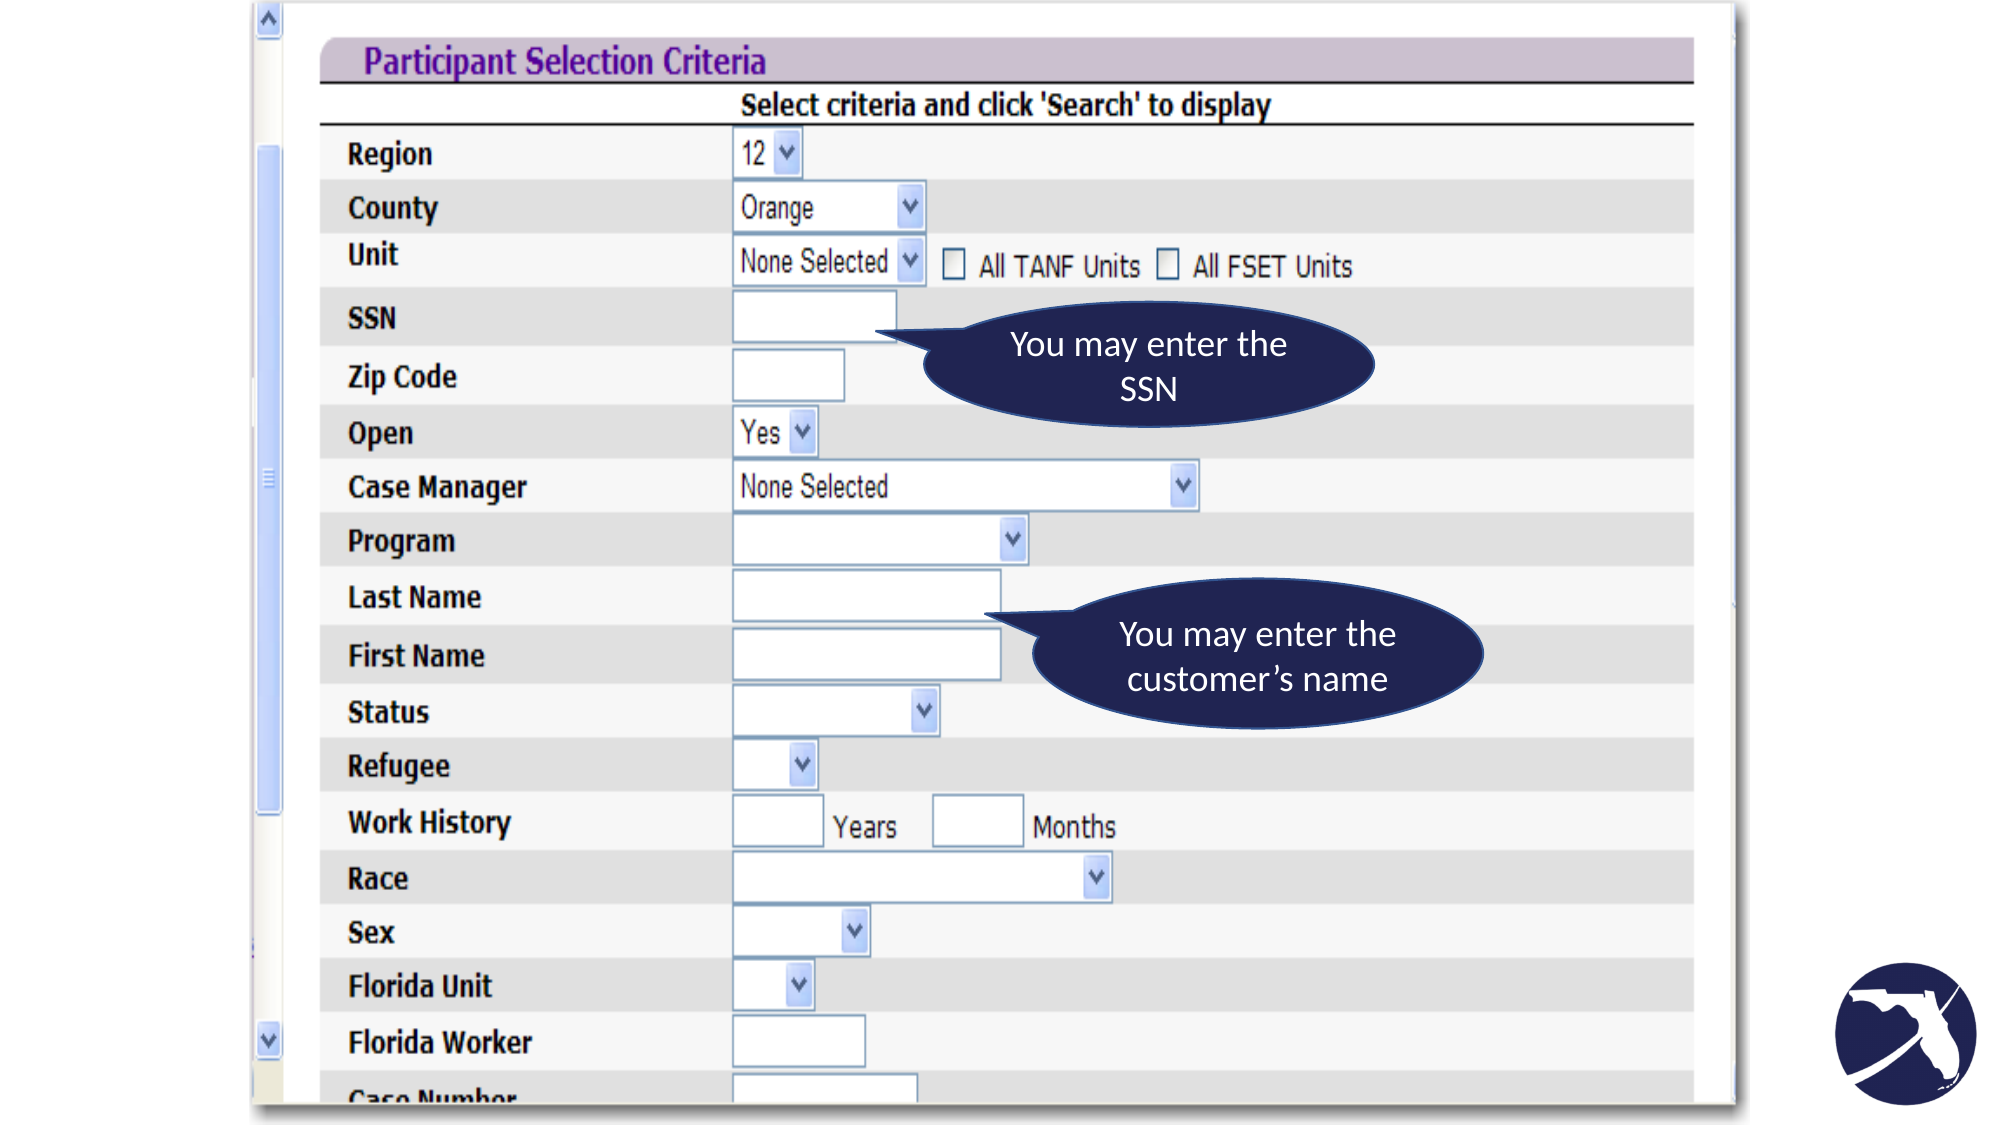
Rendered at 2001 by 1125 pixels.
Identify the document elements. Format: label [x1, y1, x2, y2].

picture [249, 0, 1750, 1125]
picture [1834, 961, 1979, 1109]
